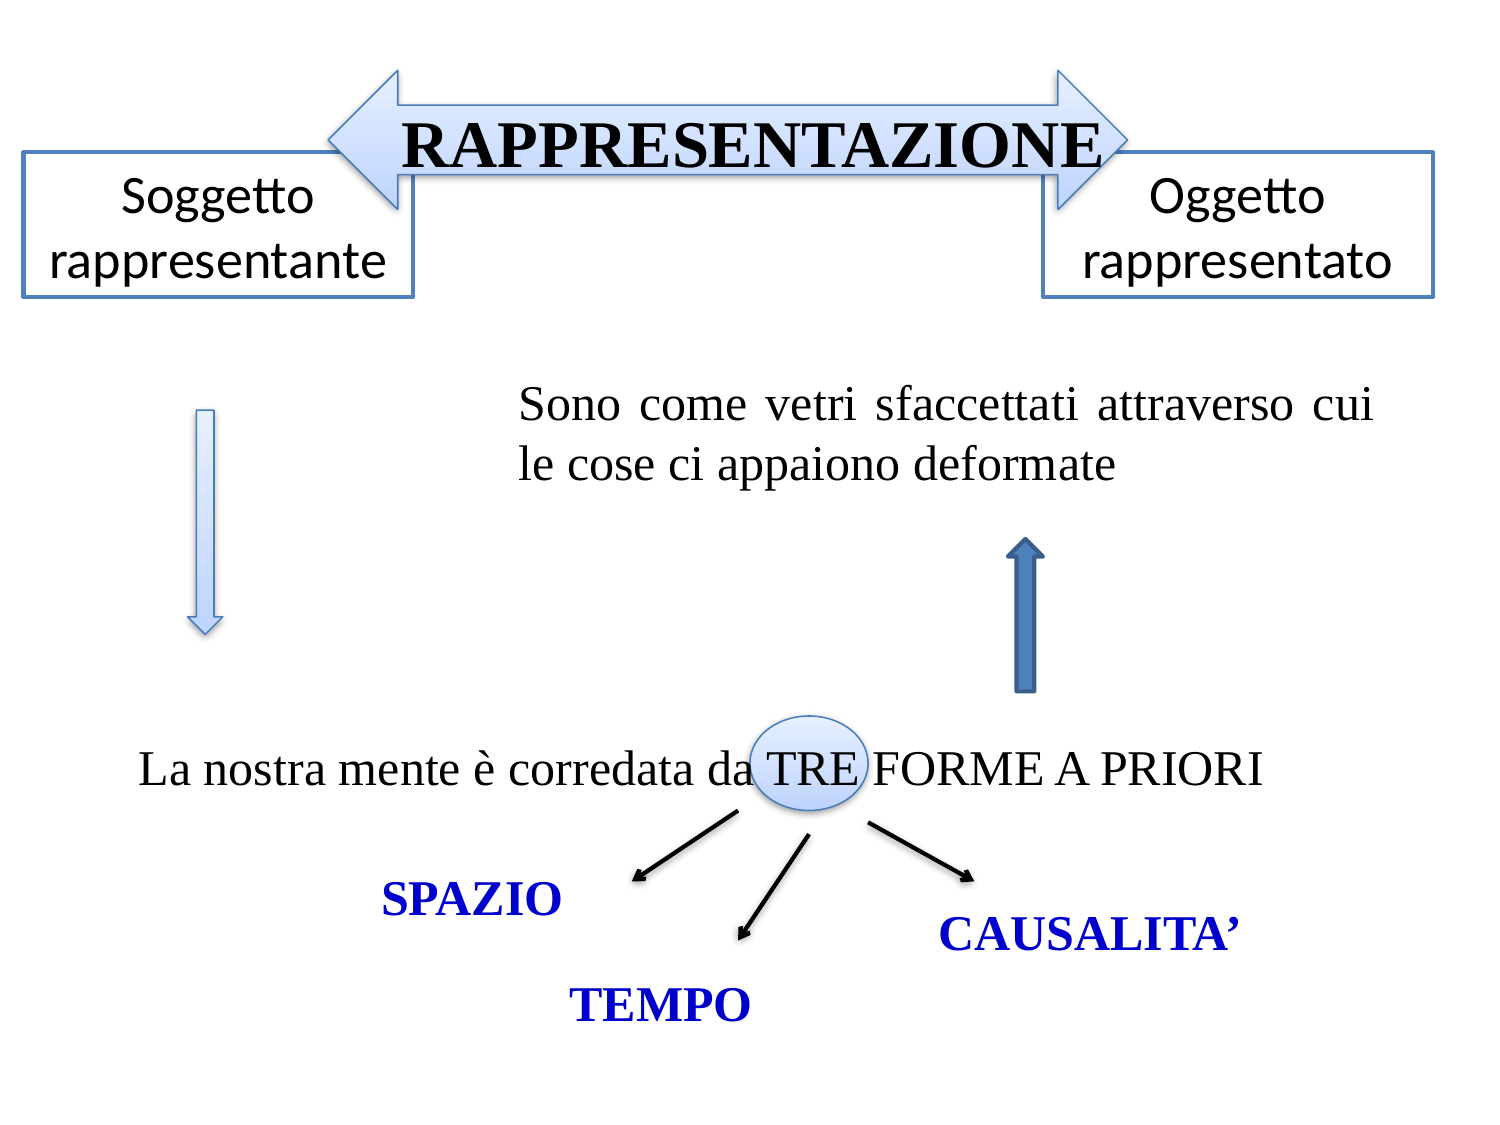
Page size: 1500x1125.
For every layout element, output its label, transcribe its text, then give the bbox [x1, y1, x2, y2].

text_box RAPPRESENTAZIONE [386, 93, 1125, 189]
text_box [867, 822, 975, 882]
text_box [775, 803, 843, 812]
text_box [1057, 189, 1080, 211]
text_box [769, 715, 849, 727]
text_box [1005, 536, 1045, 694]
text_box Sono come vetri sfaccettati attraverso cui le cose ci appaiono deformate [503, 363, 1390, 498]
text_box Oggetto rappresentato [1041, 150, 1435, 299]
text_box La nostra mente è corredata da TRE FORME A PRIORI [123, 727, 1306, 803]
text_box [327, 69, 399, 211]
text_box CAUSALITA’ [915, 893, 1266, 968]
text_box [631, 810, 739, 882]
text_box [186, 409, 224, 636]
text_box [737, 833, 810, 941]
text_box TEMPO [537, 964, 786, 1039]
text_box SPAZIO [348, 857, 597, 933]
text_box Soggetto rappresentante [21, 150, 415, 299]
text_box [1057, 69, 1082, 93]
